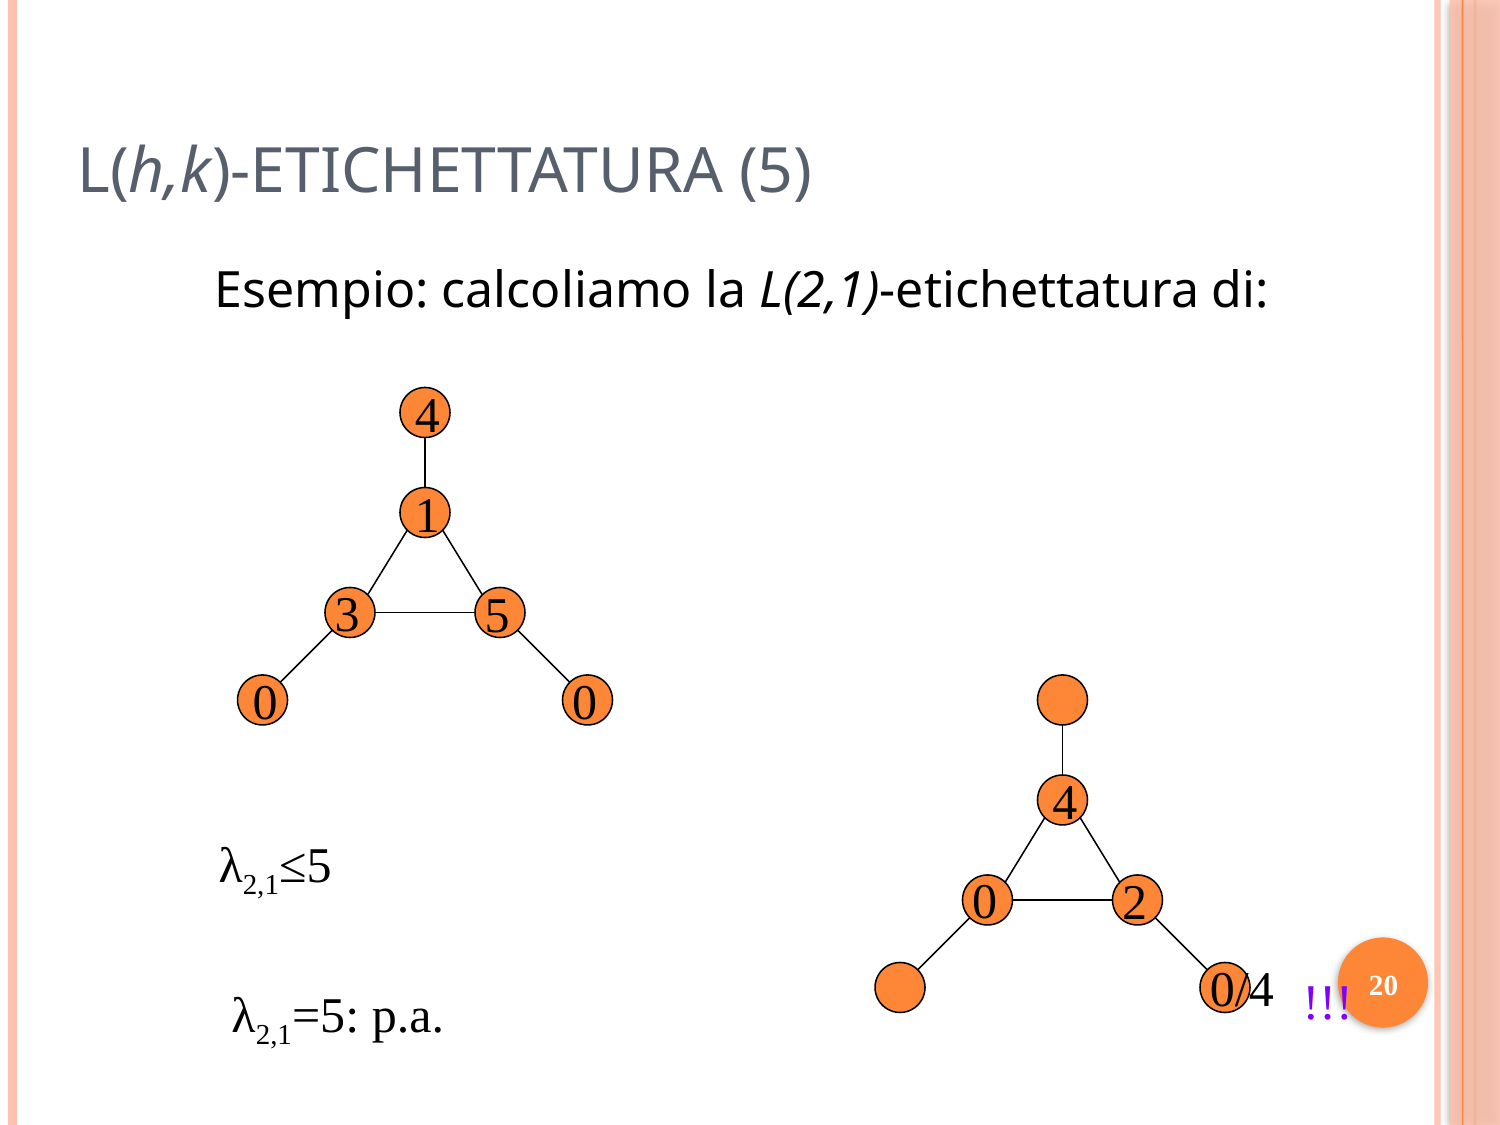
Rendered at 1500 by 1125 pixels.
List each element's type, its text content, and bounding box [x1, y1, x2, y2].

title L(h,k)-Etichettatura (5) [62, 24, 1338, 213]
text_box !!! [1287, 962, 1368, 1038]
text_box Esempio: calcoliamo la L(2,1)-etichettatura di: [199, 249, 1413, 338]
text_box λ2,1=5: p.a. [216, 974, 459, 1058]
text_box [874, 661, 1291, 1026]
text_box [199, 374, 613, 902]
slide_number 20 [1333, 940, 1434, 1026]
